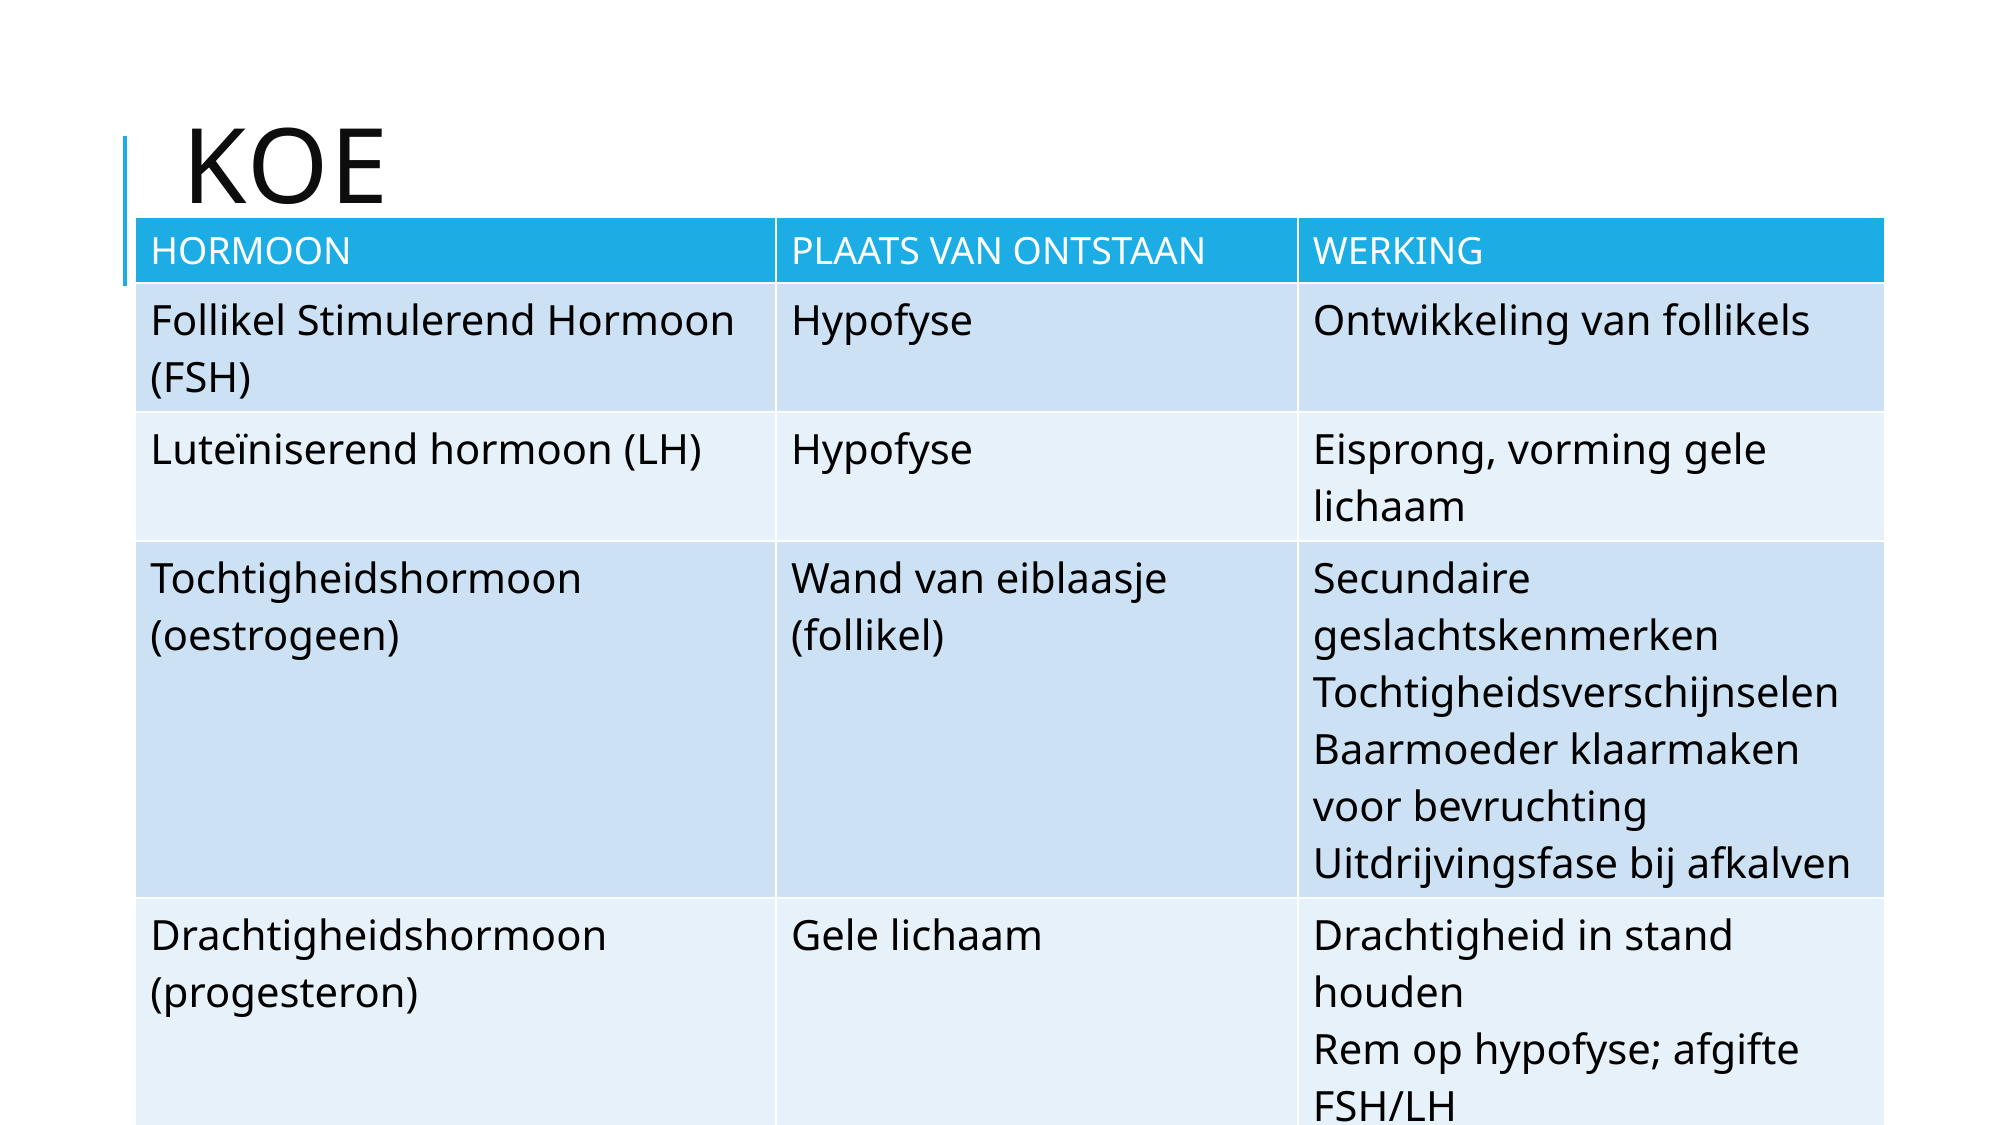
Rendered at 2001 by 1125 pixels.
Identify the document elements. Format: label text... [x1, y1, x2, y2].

table_header PLAATS VAN ONTSTAAN [777, 218, 1297, 282]
table_header WERKING [1299, 218, 1884, 282]
table_cell Eisprong, vorming gele lichaam [1299, 413, 1884, 540]
table_cell Ontwikkeling van follikels [1299, 284, 1884, 411]
table_cell Tochtigheidshormoon (oestrogeen) [136, 542, 775, 897]
table_cell Drachtigheidshormoon (progesteron) [136, 899, 775, 1125]
table_cell Hypofyse [777, 284, 1297, 411]
table_cell Hypofyse [777, 413, 1297, 540]
table_cell Drachtigheid in stand houden Rem op hypofyse; afgifte FSH/LH [1299, 899, 1884, 1125]
table_cell Luteïniserend hormoon (LH) [136, 413, 775, 540]
table_header HORMOON [136, 218, 775, 282]
table_cell Gele lichaam [777, 899, 1297, 1125]
table_cell Follikel Stimulerend Hormoon (FSH) [136, 284, 775, 411]
table_cell Secundaire geslachtskenmerken Tochtigheidsverschijnselen Baarmoeder klaarmaken voor bevruchting Uitdrijvingsfase bij afkalven [1299, 542, 1884, 897]
title KOe [168, 50, 1763, 216]
table_cell Wand van eiblaasje (follikel) [777, 542, 1297, 897]
